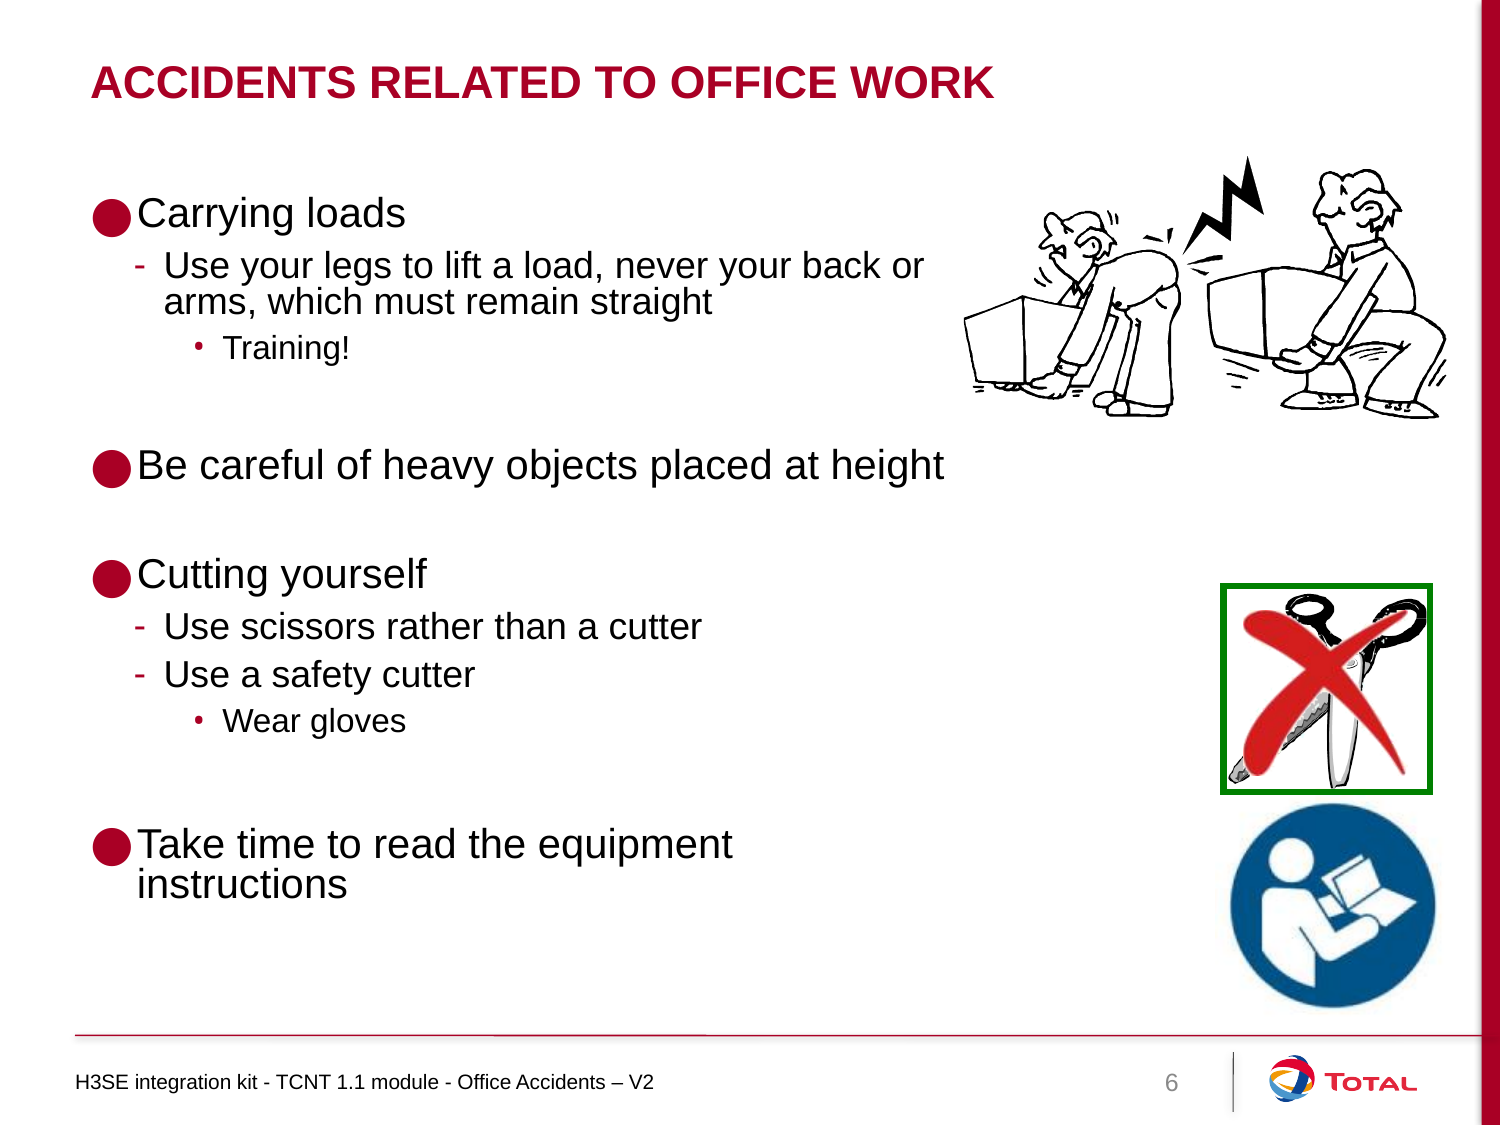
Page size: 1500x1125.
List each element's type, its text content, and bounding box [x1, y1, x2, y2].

picture [963, 155, 1447, 420]
footer H3SE integration kit - TCNT 1.1 module - Office Accidents – V2 [75, 1051, 988, 1112]
list Carrying loads Use your legs to lift a load, never your back or arms, which must remain straight Training! Be careful of heavy objects placed at height Cutting yourself Use scissors rather than a cutter Use a safety cutter Wear gloves Take time to read the equipment instructions [75, 184, 963, 1012]
picture [1215, 788, 1451, 1024]
slide_number 6 [1074, 1051, 1194, 1112]
title Accidents related to office work [75, 45, 1424, 126]
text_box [1226, 588, 1427, 789]
picture [1260, 1045, 1426, 1112]
